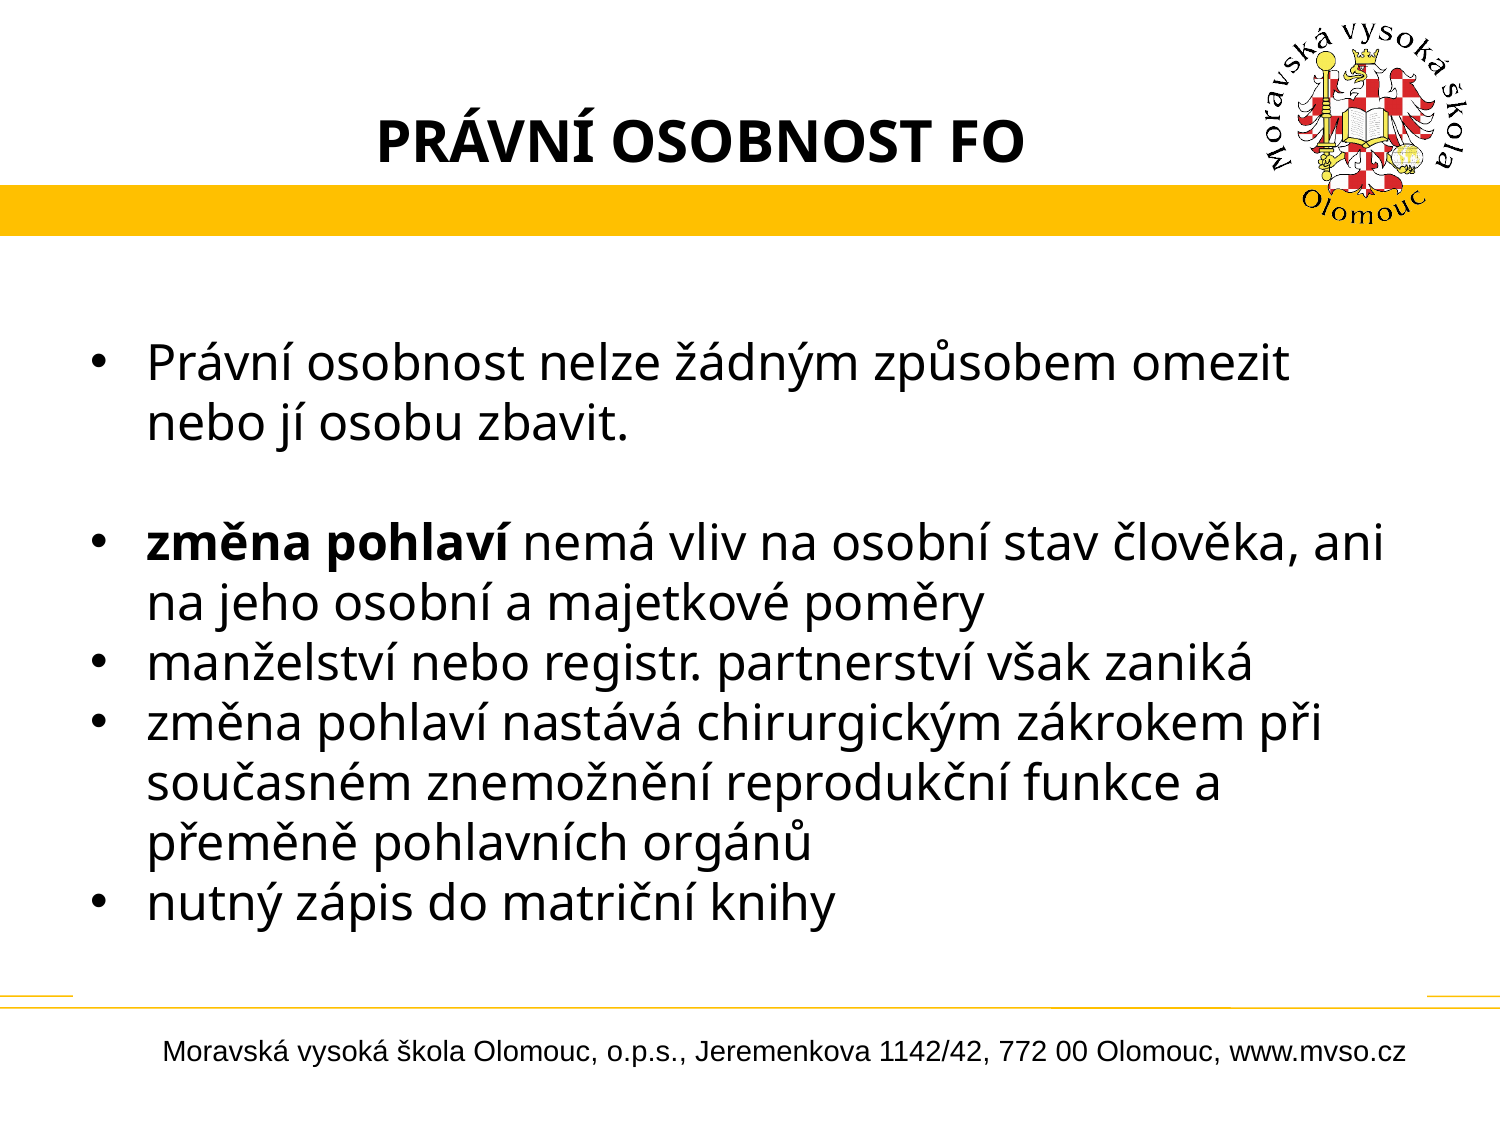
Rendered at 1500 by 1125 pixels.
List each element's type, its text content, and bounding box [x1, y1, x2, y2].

footer Moravská vysoká škola Olomouc, o.p.s., Jeremenkova 1142/42, 772 00 Olomouc, www.mvso.cz [88, 1024, 1483, 1103]
title PRÁVNÍ OSOBNOST FO [75, 45, 1425, 233]
list Právní osobnost nelze žádným způsobem omezit nebo jí osobu zbavit. změna pohlaví nemá vliv na osobní stav člověka, ani na jeho osobní a majetkové poměry manželství nebo registr. partnerství však zaniká změna pohlaví nastává chirurgickým zákrokem při současném znemožnění reprodukční funkce a přeměně pohlavních orgánů nutný zápis do matriční knihy [73, 260, 1427, 1007]
picture [1265, 23, 1467, 224]
